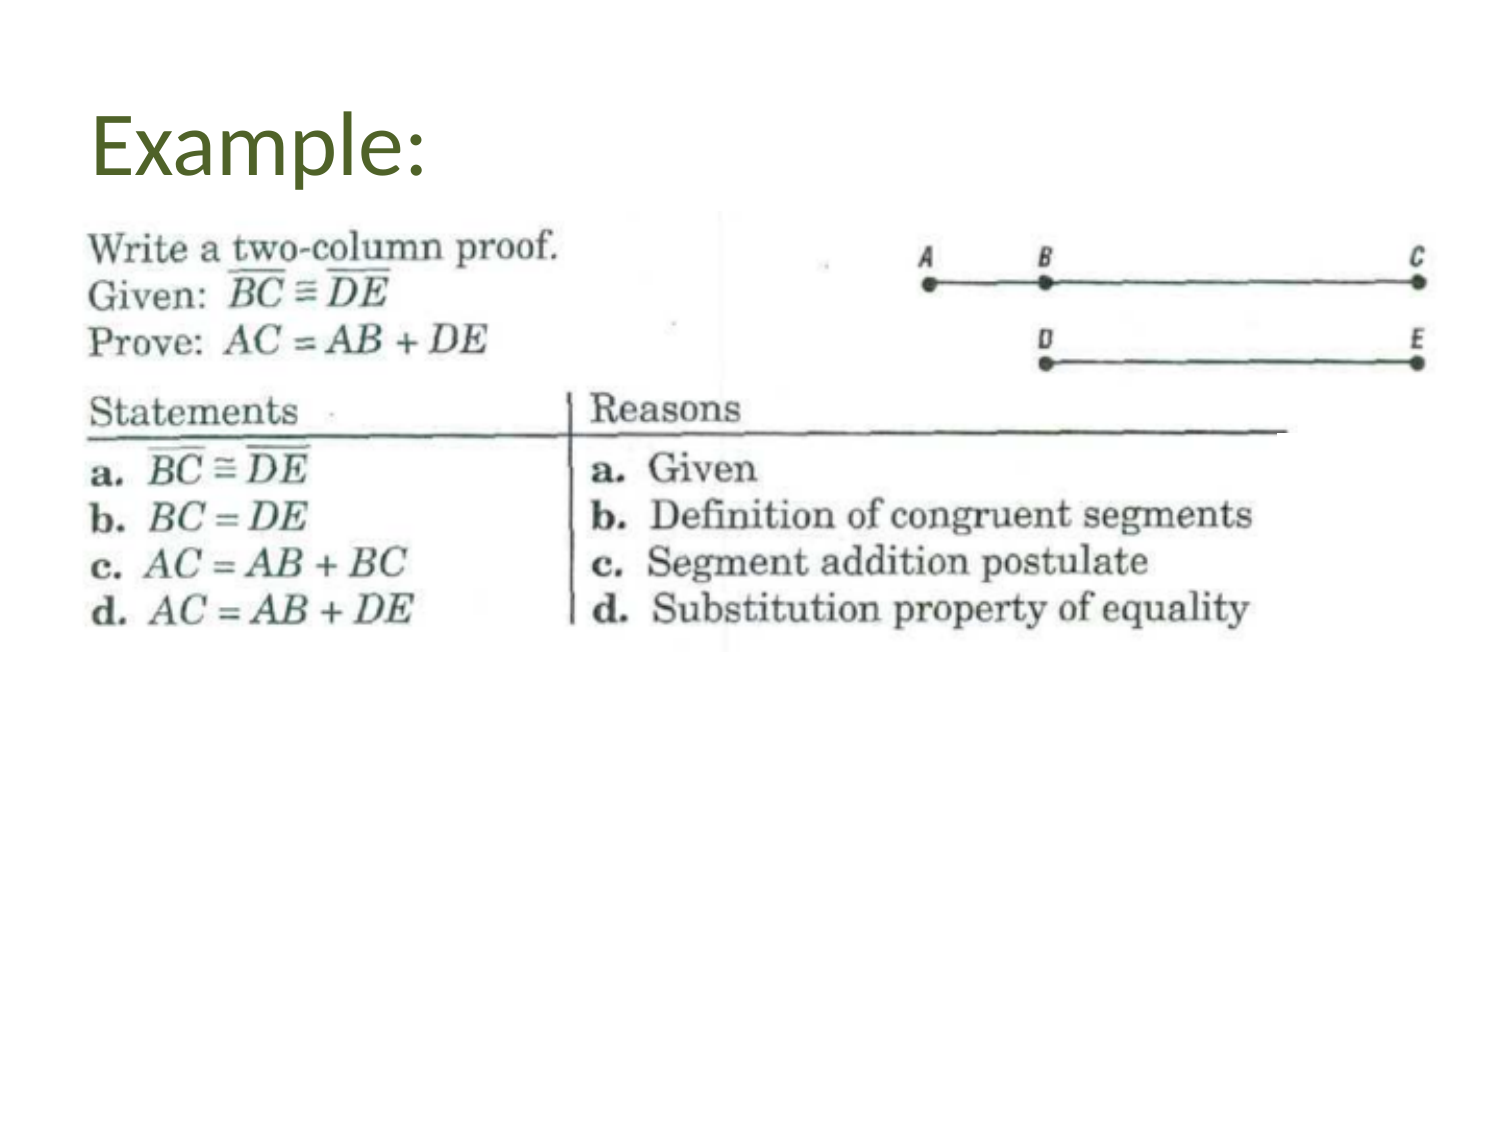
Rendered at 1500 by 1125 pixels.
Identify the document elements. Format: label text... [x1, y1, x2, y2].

picture [74, 211, 1449, 652]
title Example: [75, 45, 1425, 210]
